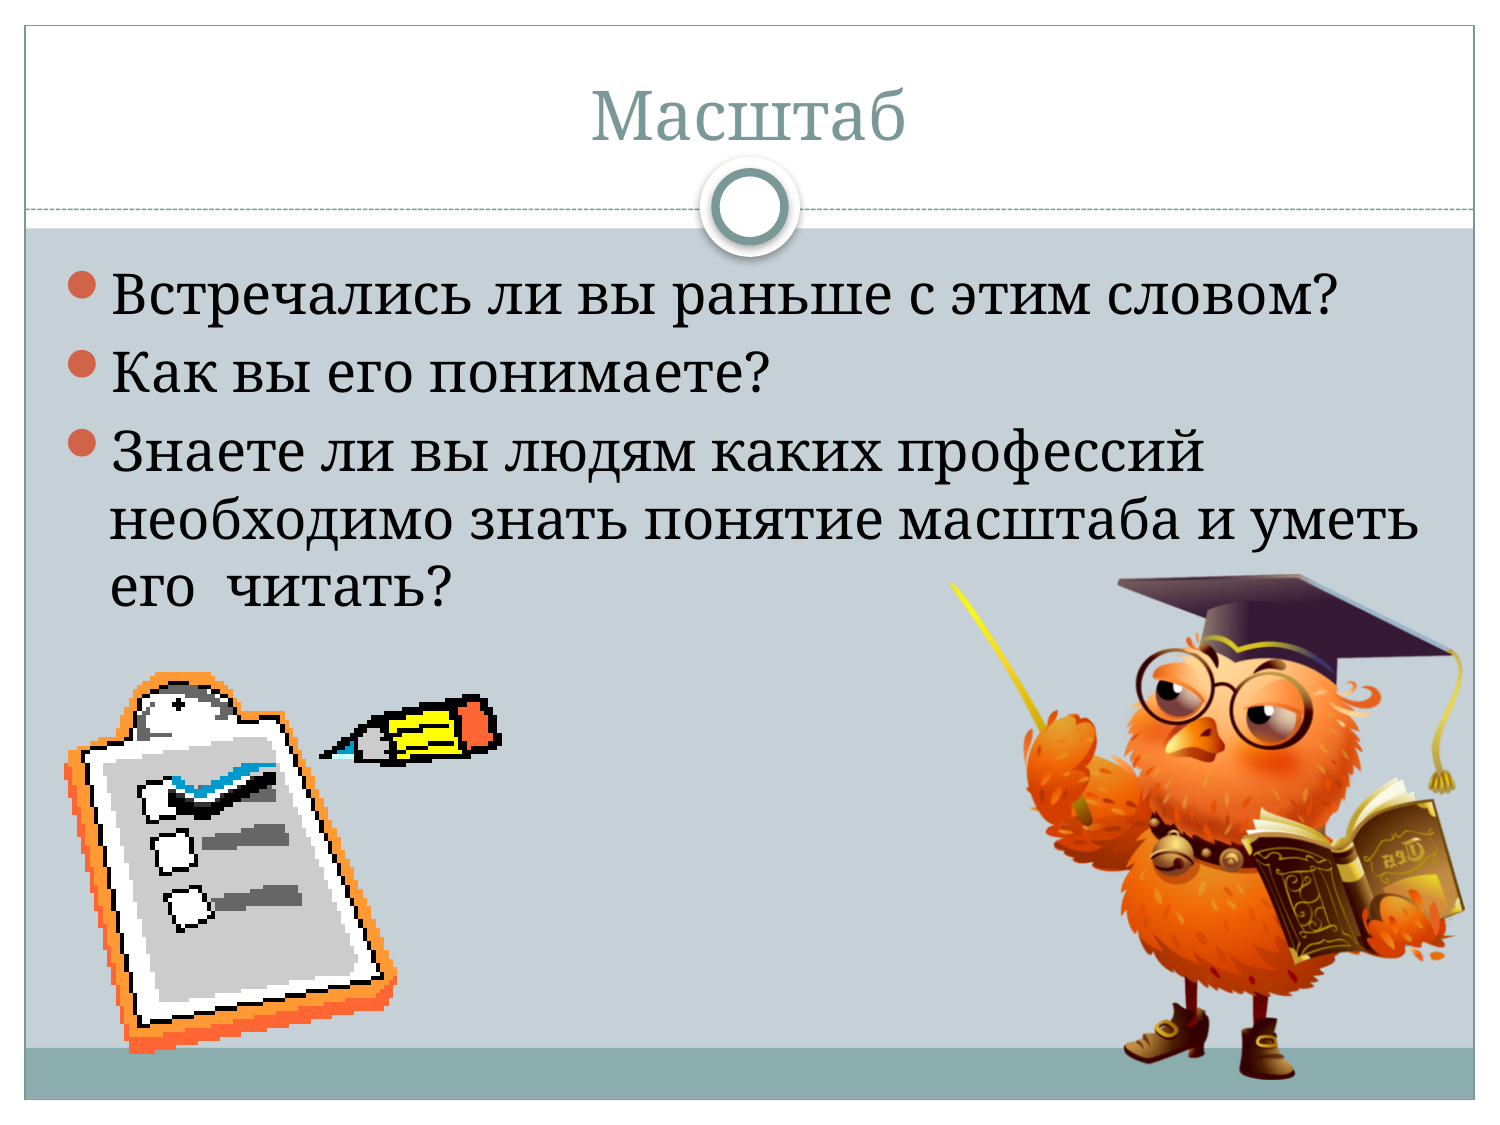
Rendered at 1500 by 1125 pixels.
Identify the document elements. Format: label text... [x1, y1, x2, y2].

title Масштаб [49, 37, 1450, 162]
picture [950, 573, 1465, 1080]
picture [64, 668, 503, 1059]
list Встречались ли вы раньше с этим словом? Как вы его понимаете? Знаете ли вы людям каких профессий необходимо знать понятие масштаба и уметь его читать? [49, 250, 1445, 1001]
